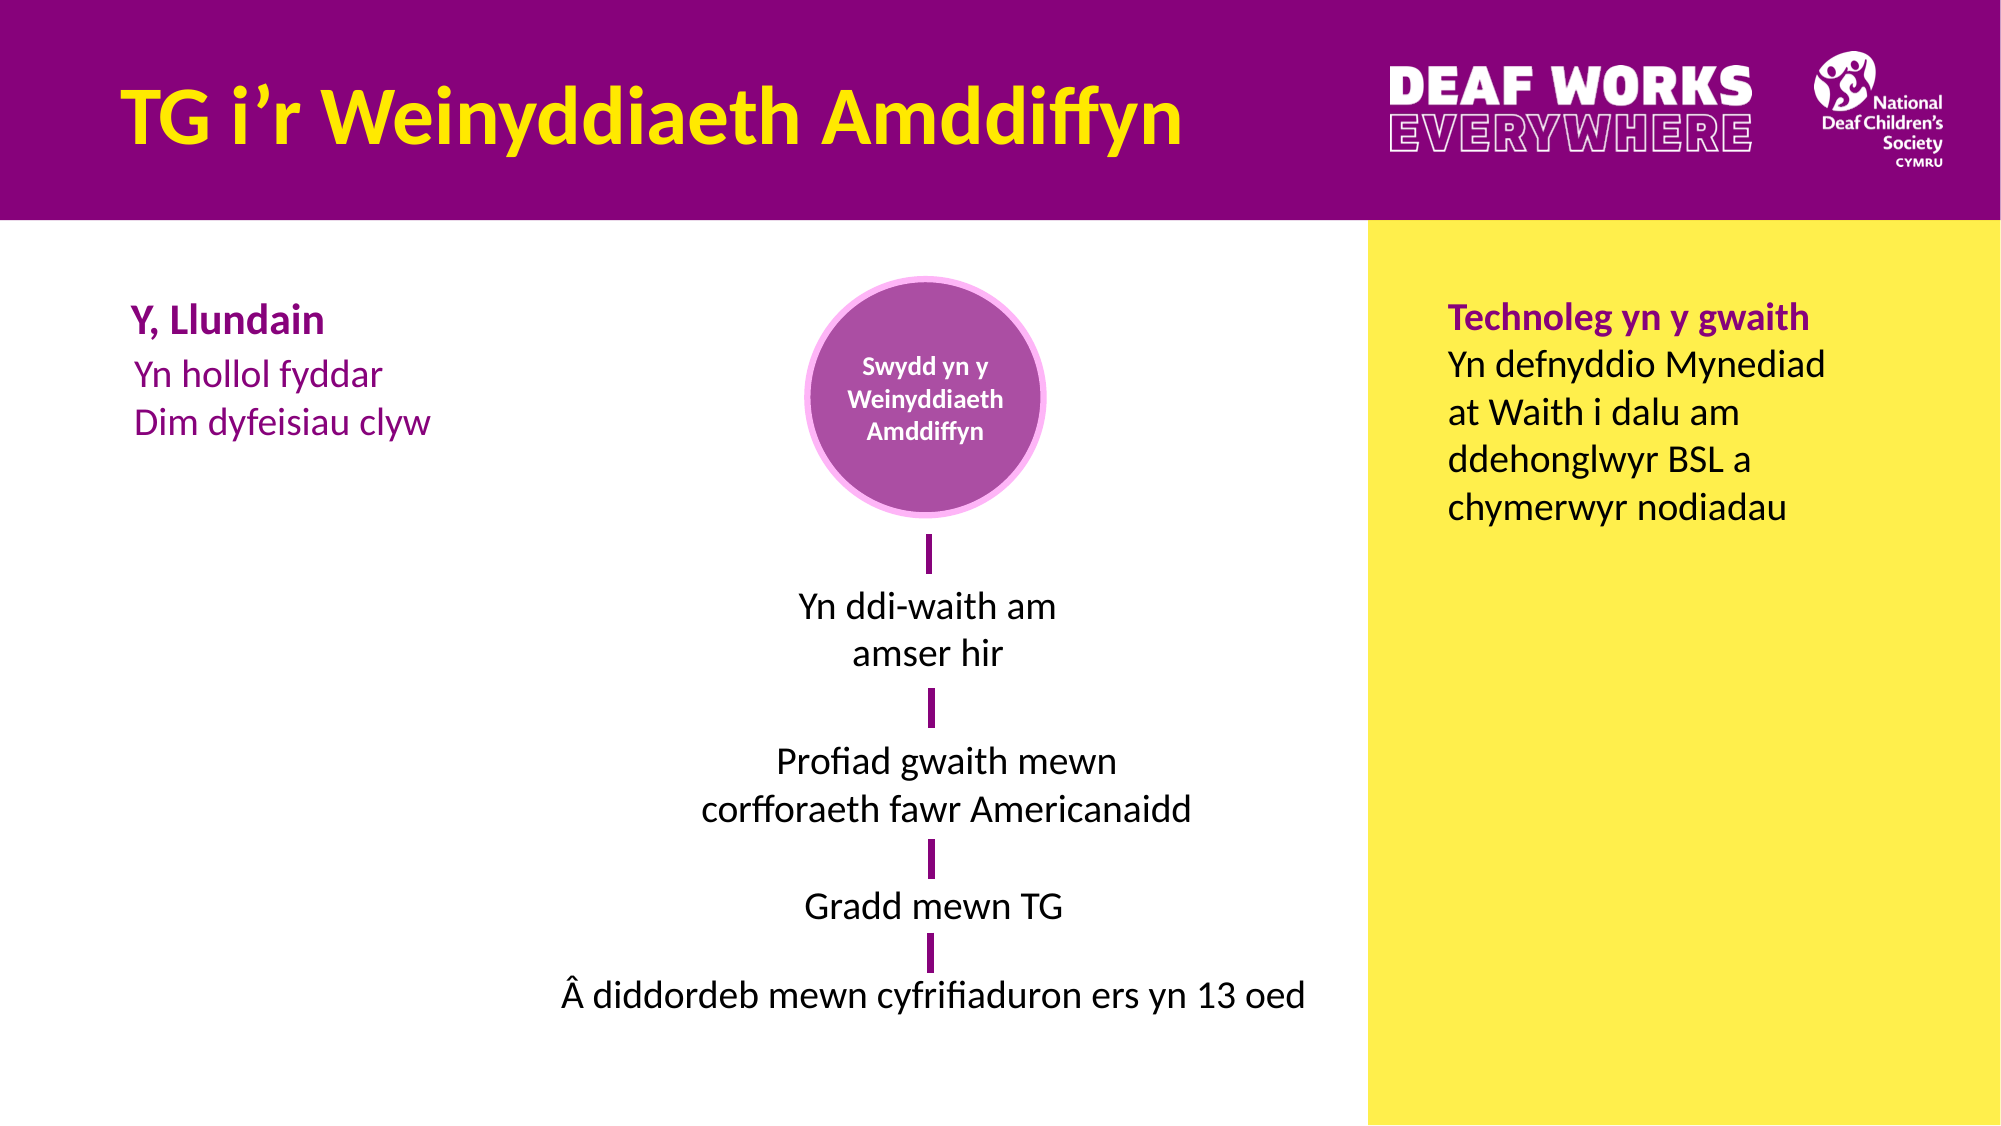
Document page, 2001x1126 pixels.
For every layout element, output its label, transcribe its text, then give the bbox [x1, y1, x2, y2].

title TG i’r Weinyddiaeth Amddiffyn [99, 52, 1455, 171]
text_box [115, 282, 751, 452]
text_box Technoleg yn y gwaith Yn defnyddio Mynediad at Waith i dalu am ddehonglwyr BSL a chymerwyr nodiadau [1433, 283, 1910, 536]
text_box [807, 278, 1044, 570]
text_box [521, 872, 1348, 973]
text_box [1368, 220, 2001, 1126]
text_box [699, 571, 1157, 729]
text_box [669, 727, 1225, 870]
text_box Â diddordeb mewn cyfrifiaduron ers yn 13 oed [521, 979, 1347, 1025]
picture [1455, 65, 1752, 152]
picture [1814, 51, 1943, 167]
